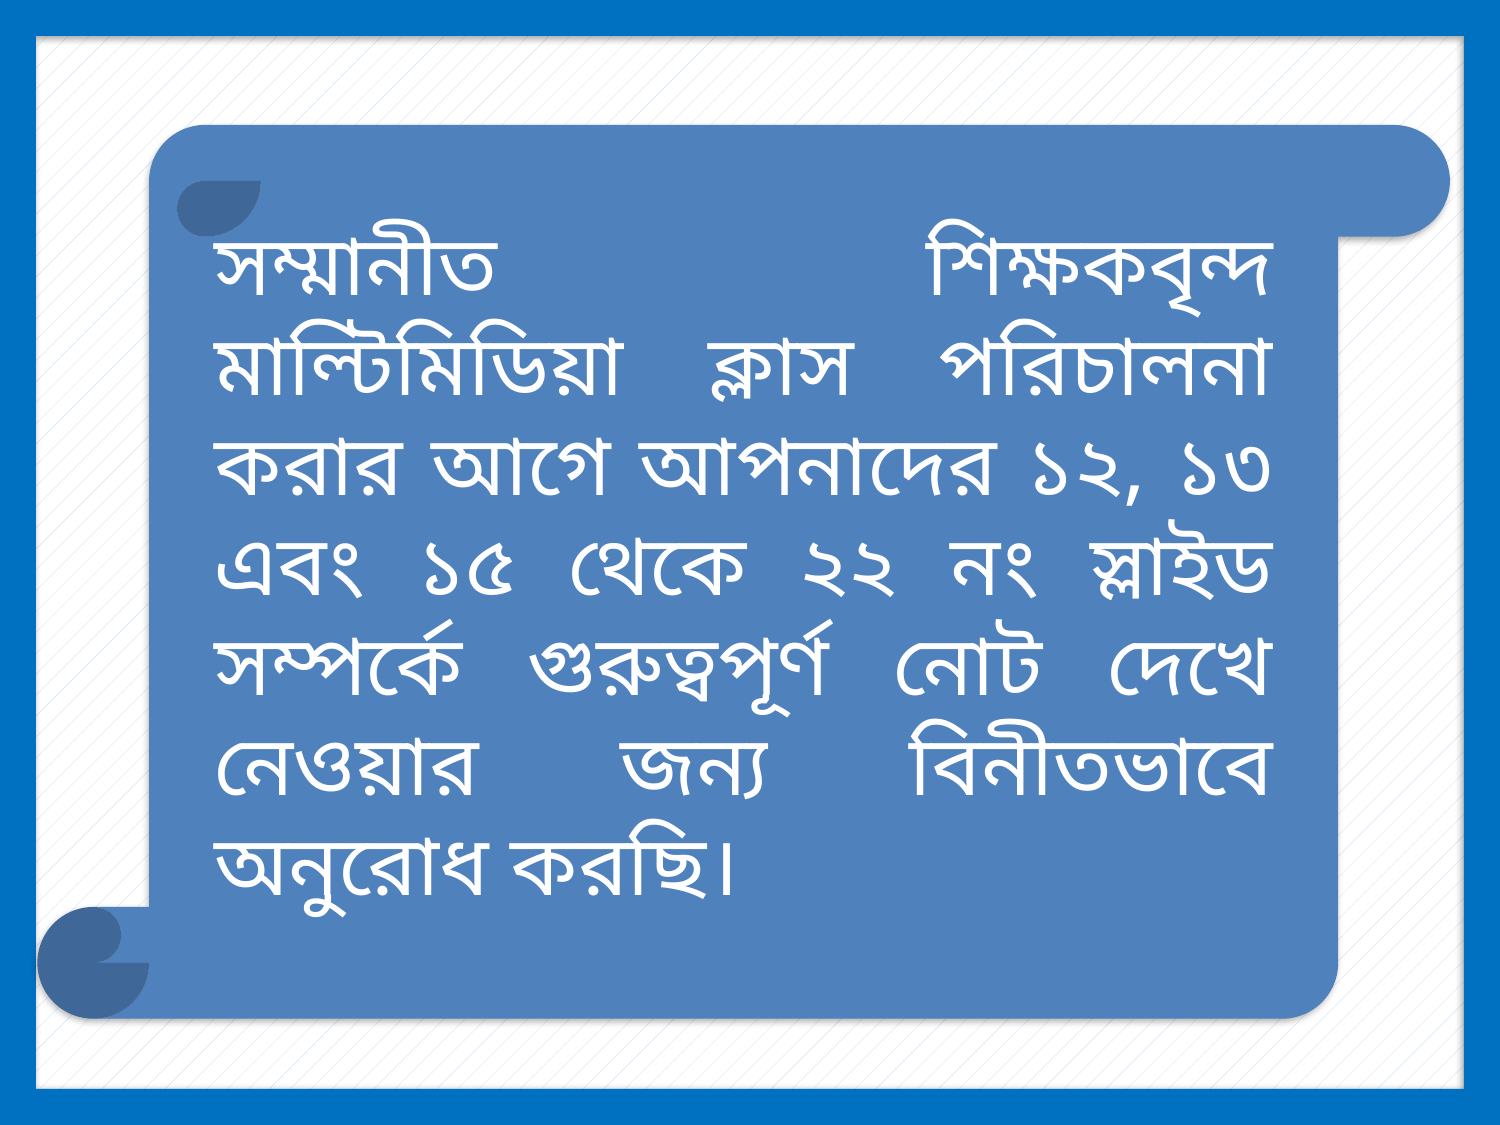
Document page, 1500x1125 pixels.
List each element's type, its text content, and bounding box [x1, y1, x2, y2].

text_box সম্মানীত শিক্ষকবৃন্দ মাল্টিমিডিয়া ক্লাস পরিচালনা করার আগে আপনাদের ১২, ১৩ এবং ১৫ থেকে ২২ নং স্লাইড সম্পর্কে গুরুত্বপূর্ণ নোট দেখে নেওয়ার জন্য বিনীতভাবে অনুরোধ করছি। [197, 384, 1291, 741]
text_box [34, 121, 1454, 1022]
